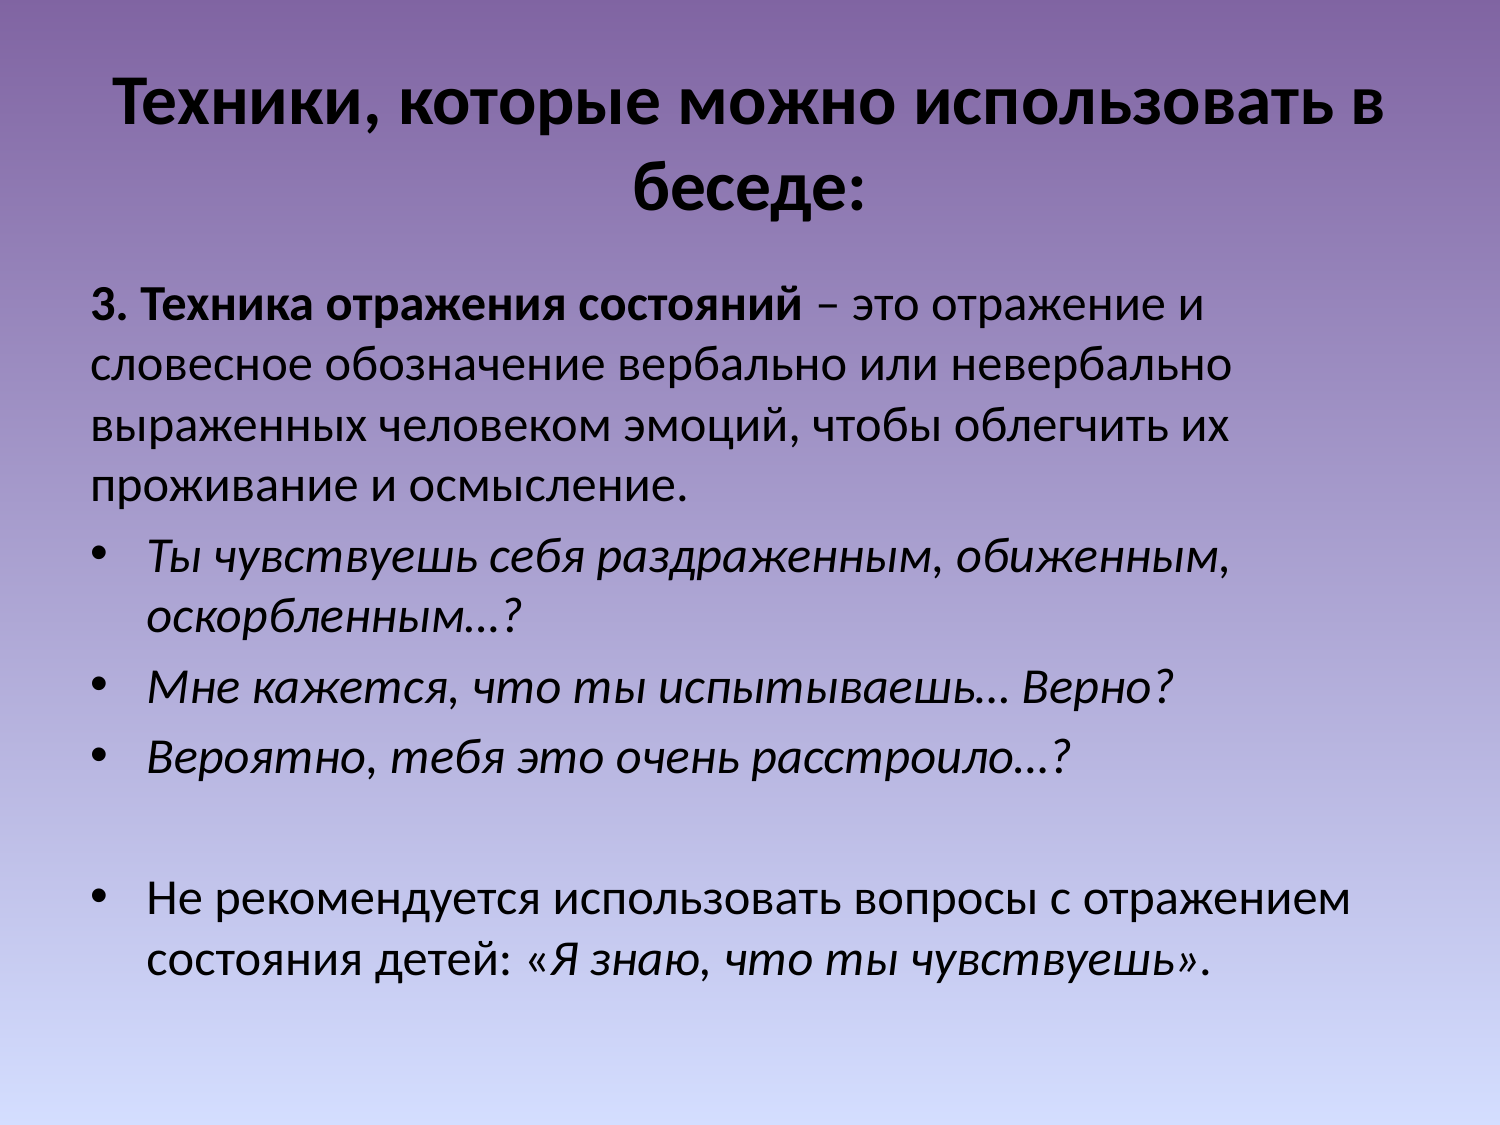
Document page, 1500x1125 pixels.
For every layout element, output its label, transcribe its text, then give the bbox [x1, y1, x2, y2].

title Техники, которые можно использовать в беседе: [75, 45, 1425, 233]
list 3. Техника отражения состояний – это отражение и словесное обозначение вербально или невербально выраженных человеком эмоций, чтобы облегчить их проживание и осмысление. Ты чувствуешь себя раздраженным, обиженным, оскорбленным…? Мне кажется, что ты испытываешь… Верно? Вероятно, тебя это очень расстроило…? Не рекомендуется использовать вопросы с отражением состояния детей: «Я знаю, что ты чувствуешь». [75, 262, 1425, 1005]
